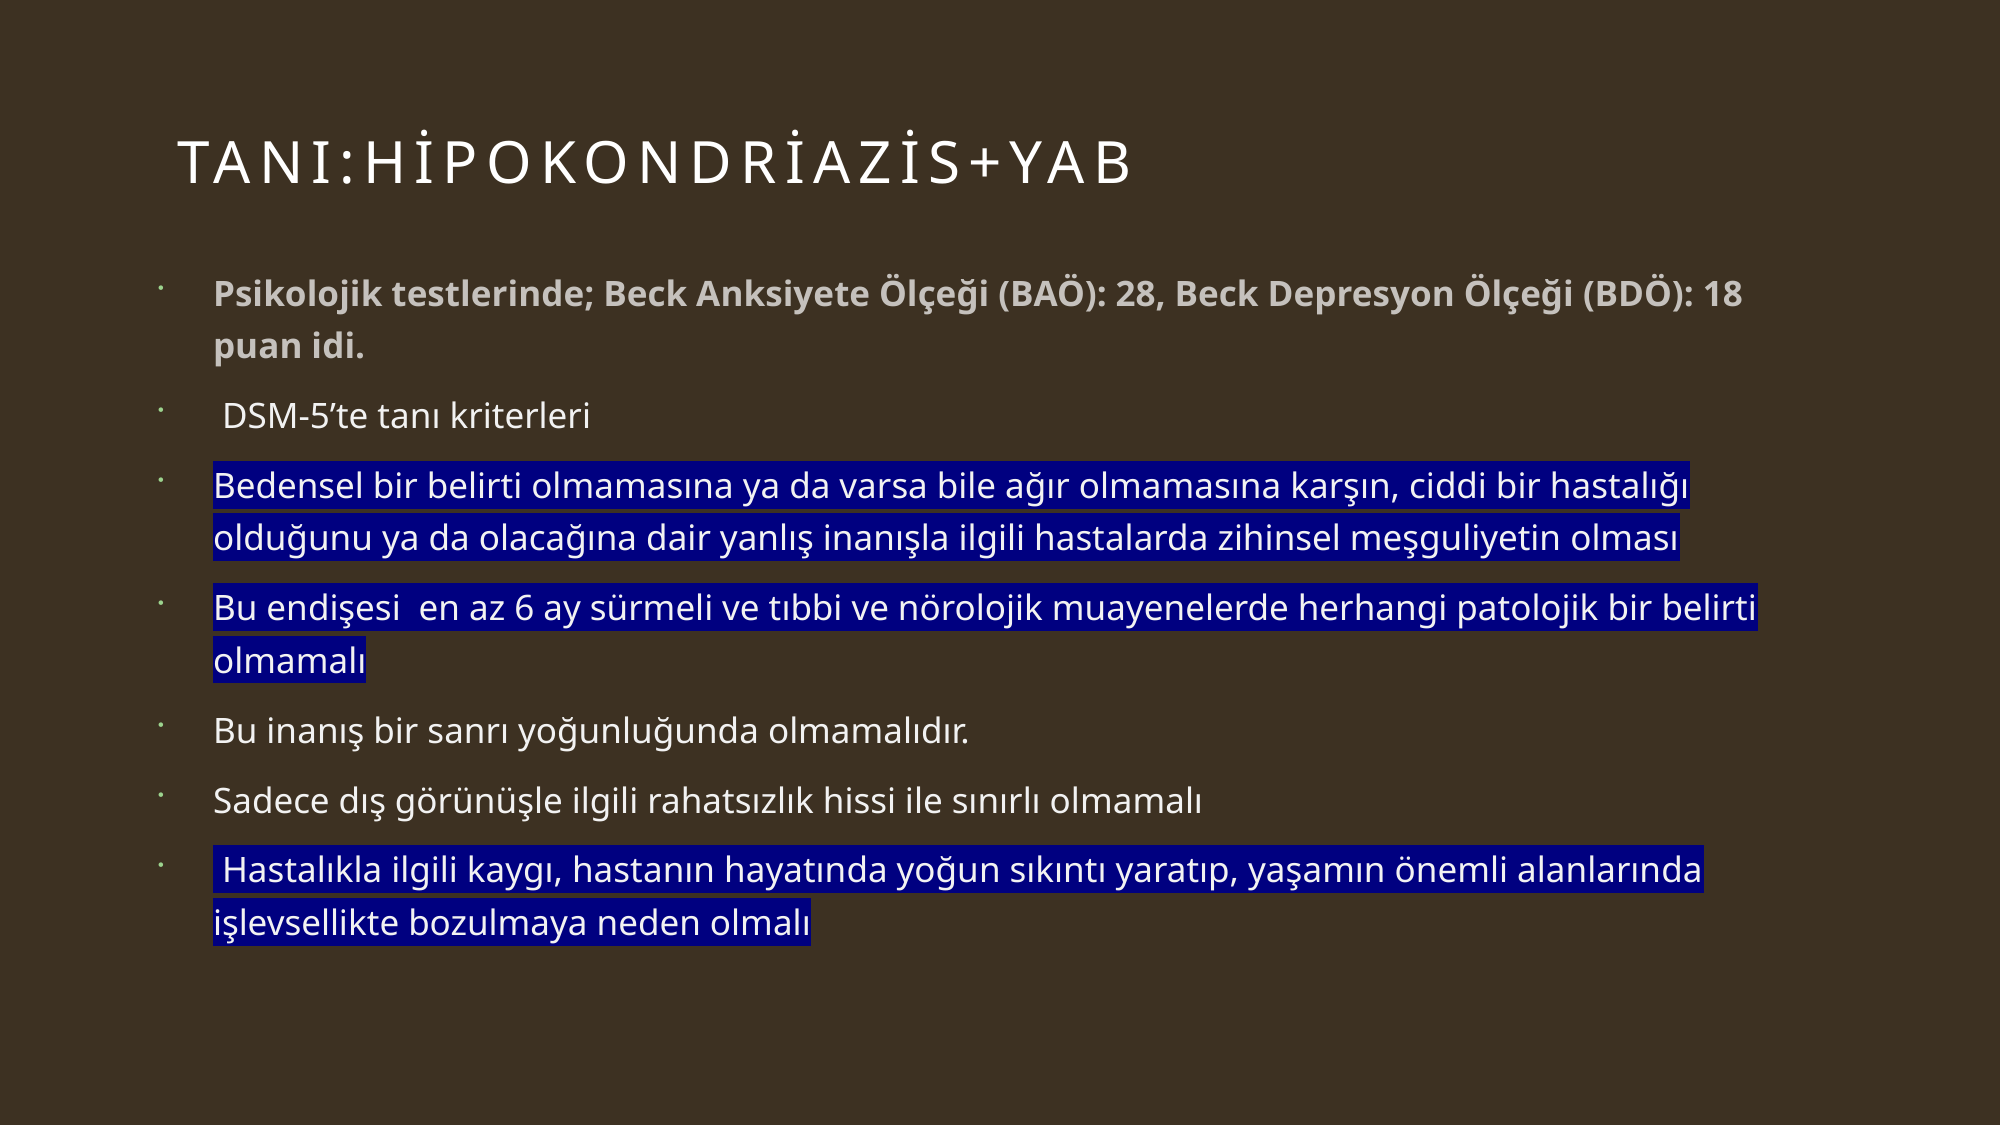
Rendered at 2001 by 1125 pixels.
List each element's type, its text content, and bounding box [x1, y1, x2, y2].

title Tanı:Hipokondriazis+yab [177, 124, 1822, 233]
list Psikolojik testlerinde; Beck Anksiyete Ölçeği (BAÖ): 28, Beck Depresyon Ölçeği (BDÖ): 18 puan idi. DSM-5’te tanı kriterleri Bedensel bir belirti olmamasına ya da varsa bile ağır olmamasına karşın, ciddi bir hastalığı olduğunu ya da olacağına dair yanlış inanışla ilgili hastalarda zihinsel meşguliyetin olması Bu endişesi en az 6 ay sürmeli ve tıbbi ve nörolojik muayenelerde herhangi patolojik bir belirti olmamalı Bu inanış bir sanrı yoğunluğunda olmamalıdır. Sadece dış görünüşle ilgili rahatsızlık hissi ile sınırlı olmamalı Hastalıkla ilgili kaygı, hastanın hayatında yoğun sıkıntı yaratıp, yaşamın önemli alanlarında işlevsellikte bozulmaya neden olmalı [154, 260, 1822, 947]
